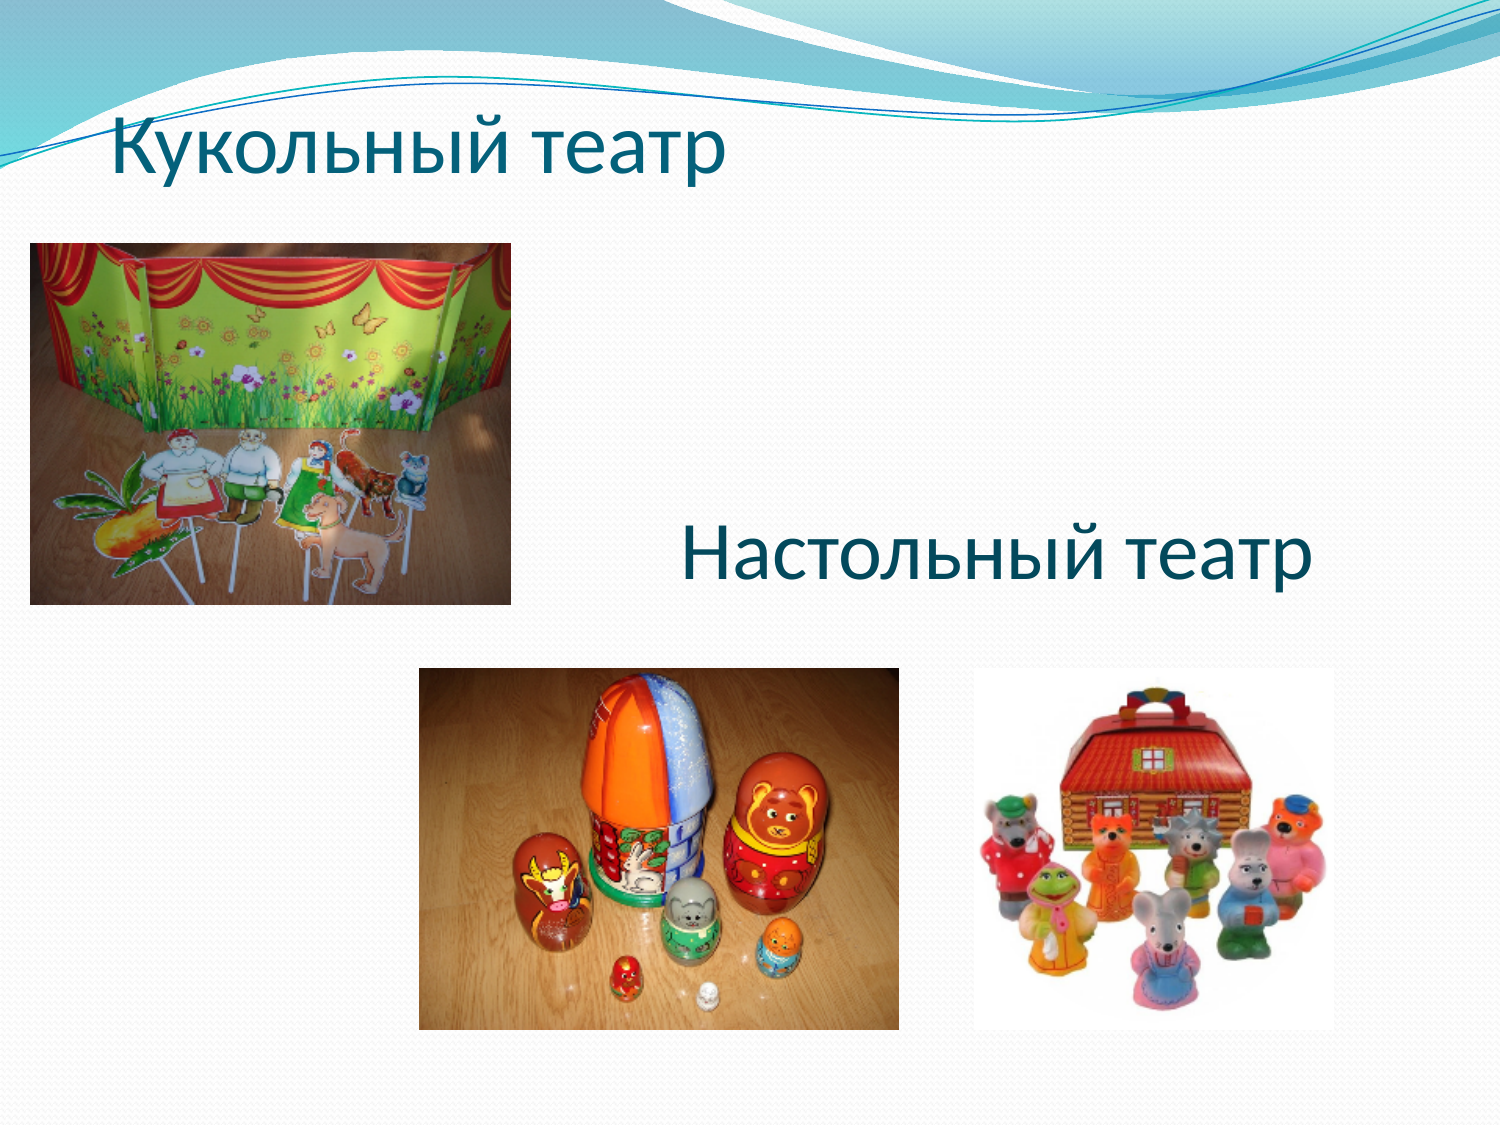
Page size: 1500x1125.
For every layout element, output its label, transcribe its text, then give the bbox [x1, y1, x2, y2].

picture [30, 243, 511, 605]
picture [974, 668, 1334, 1030]
picture [418, 668, 900, 1030]
text_box Настольный театр [666, 488, 1331, 604]
title Кукольный театр [0, 78, 1095, 266]
